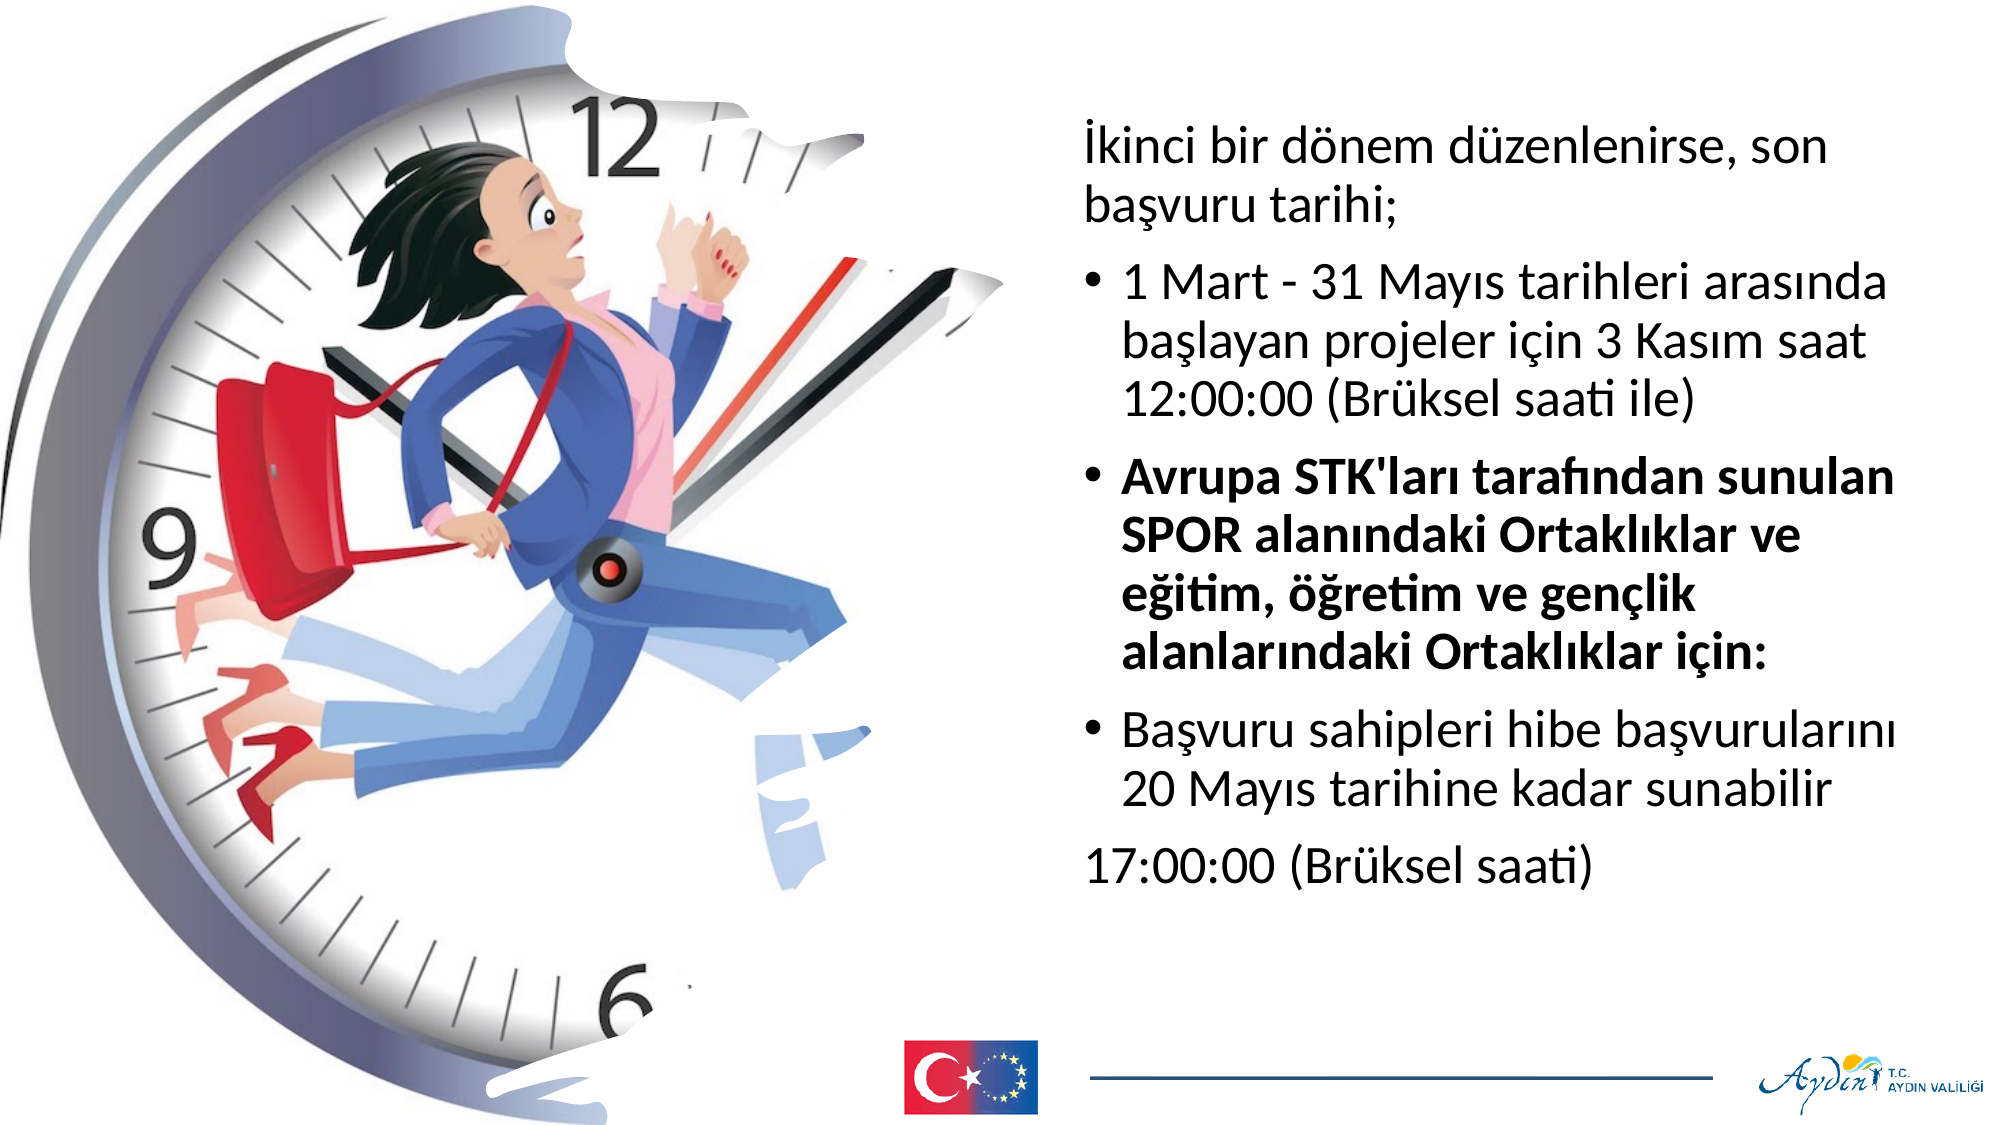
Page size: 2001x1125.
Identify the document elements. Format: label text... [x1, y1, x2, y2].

text_box [1004, 0, 2000, 1125]
list İkinci bir dönem düzenlenirse, son başvuru tarihi; 1 Mart - 31 Mayıs tarihleri arasında başlayan projeler için 3 Kasım saat 12:00:00 (Brüksel saati ile) Avrupa STK'ları tarafından sunulan SPOR alanındaki Ortaklıklar ve eğitim, öğretim ve gençlik alanlarındaki Ortaklıklar için: Başvuru sahipleri hibe başvurularını 20 Mayıs tarihine kadar sunabilir 17:00:00 (Brüksel saati) [1068, 109, 1933, 1014]
picture [0, 0, 1987, 1125]
